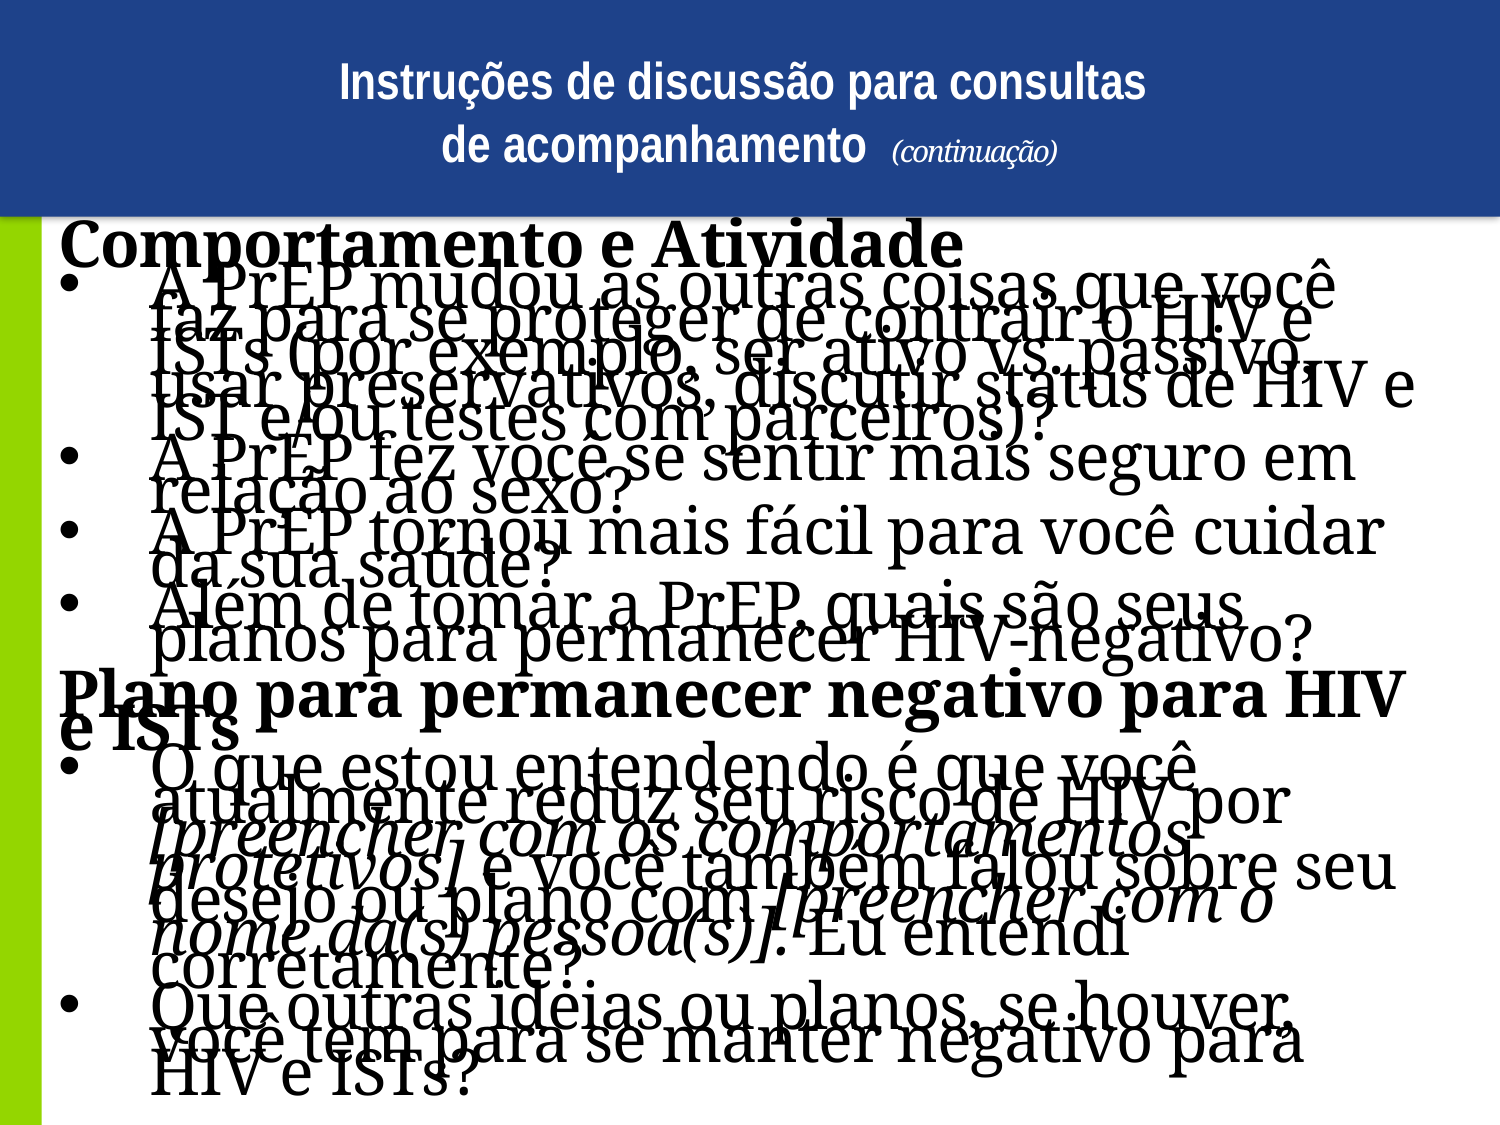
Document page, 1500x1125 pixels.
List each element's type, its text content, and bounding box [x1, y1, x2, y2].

title Instruções de discussão para consultas de acompanhamento (continuação) [0, 39, 1500, 181]
list Comportamento e Atividade A PrEP mudou as outras coisas que você faz para se proteger de contrair o HIV e ISTs (por exemplo, ser ativo vs. passivo, usar preservativos, discutir status de HIV e IST e/ou testes com parceiros)? A PrEP fez você se sentir mais seguro em relação ao sexo? A PrEP tornou mais fácil para você cuidar da sua saúde? Além de tomar a PrEP, quais são seus planos para permanecer HIV-negativo? Plano para permanecer negativo para HIV e ISTs O que estou entendendo é que você atualmente reduz seu risco de HIV por [preencher com os comportamentos protetivos] e você também falou sobre seu desejo ou plano com [preencher com o nome da(s) pessoa(s)]. Eu entendi corretamente? Que outras ideias ou planos, se houver, você tem para se manter negativo para HIV e ISTs? [43, 239, 1457, 1125]
